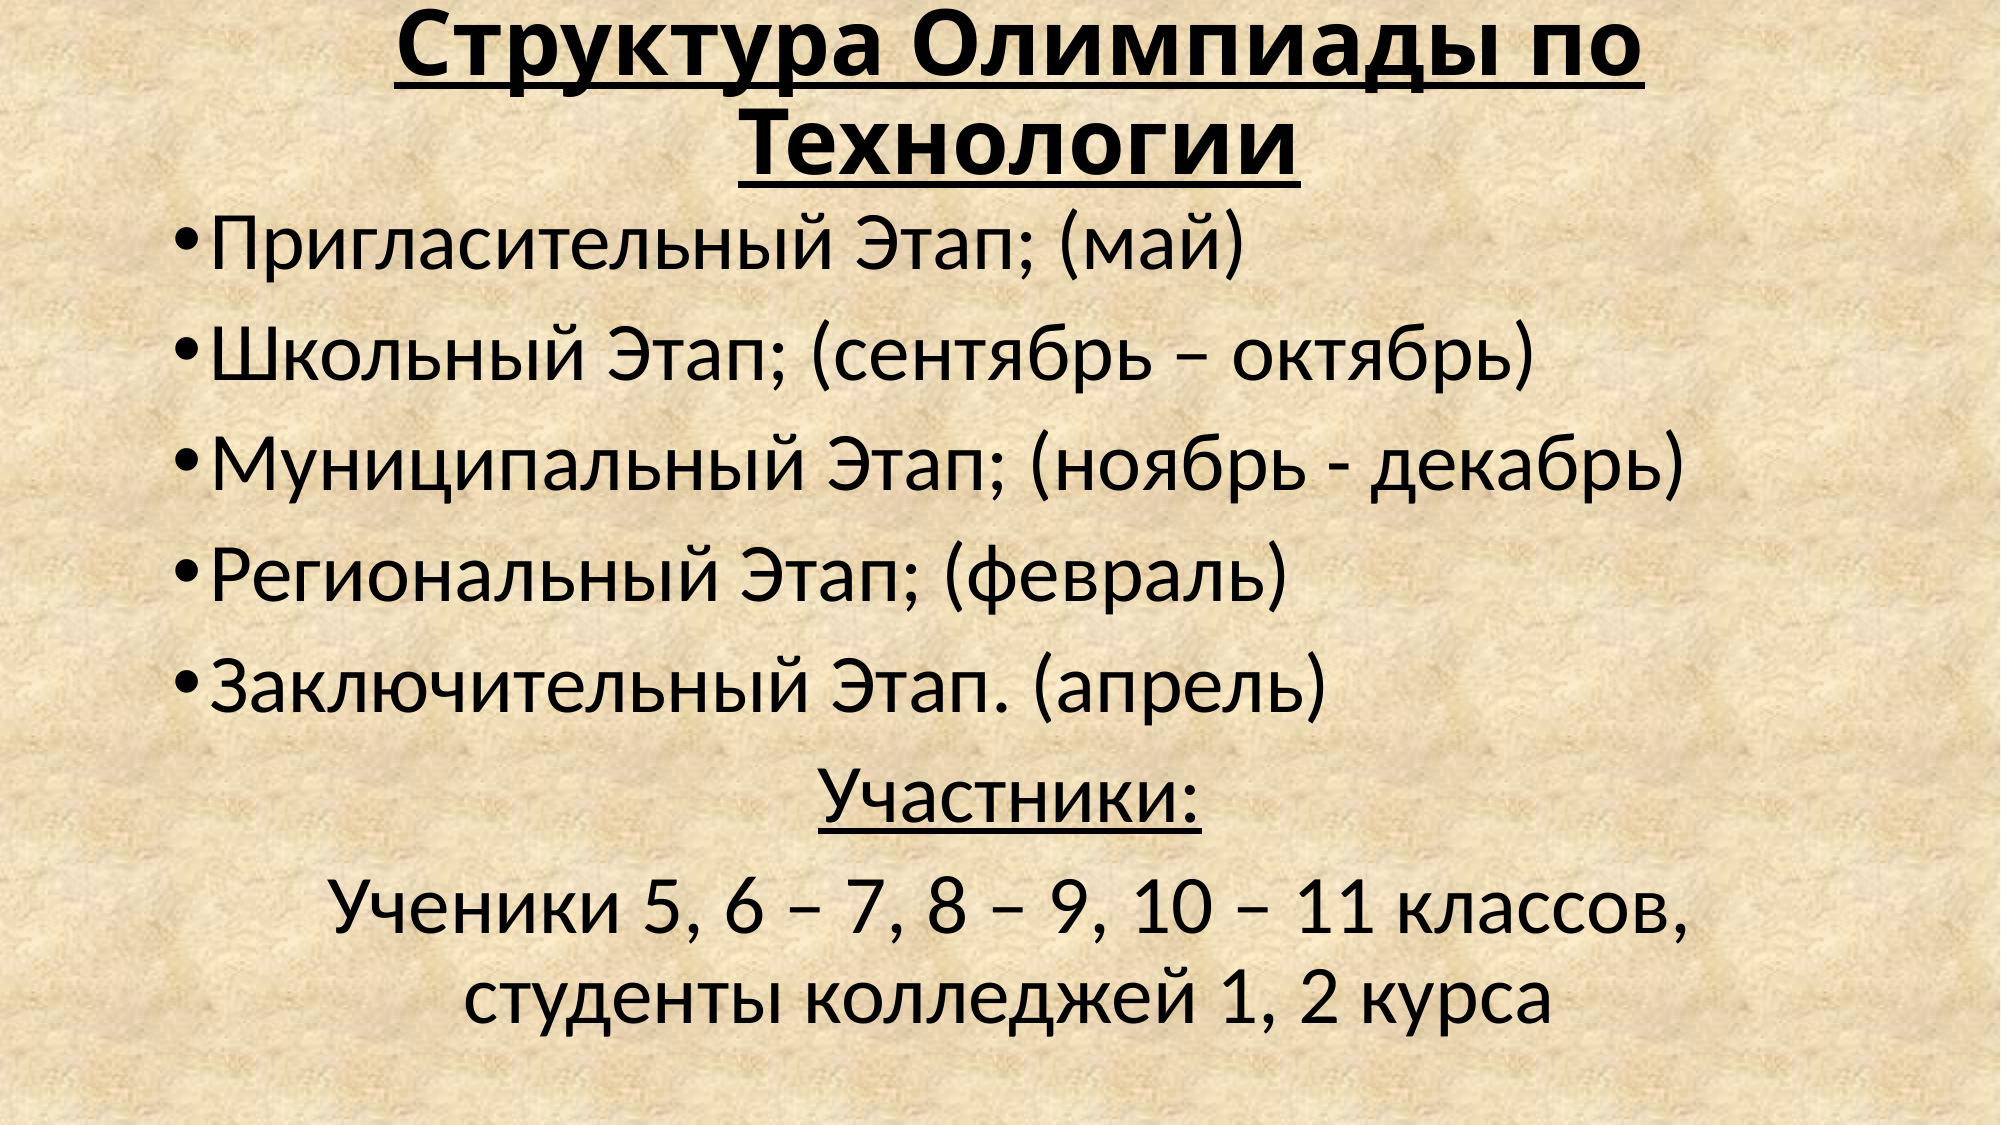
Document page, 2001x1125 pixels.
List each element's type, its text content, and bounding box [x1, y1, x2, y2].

picture [0, 0, 2001, 1125]
title Структура Олимпиады по Технологии [157, 0, 1883, 190]
list Пригласительный Этап; (май) Школьный Этап; (сентябрь – октябрь) Муниципальный Этап; (ноябрь - декабрь) Региональный Этап; (февраль) Заключительный Этап. (апрель) Участники: Ученики 5, 6 – 7, 8 – 9, 10 – 11 классов, студенты колледжей 1, 2 курса [157, 189, 1863, 1057]
